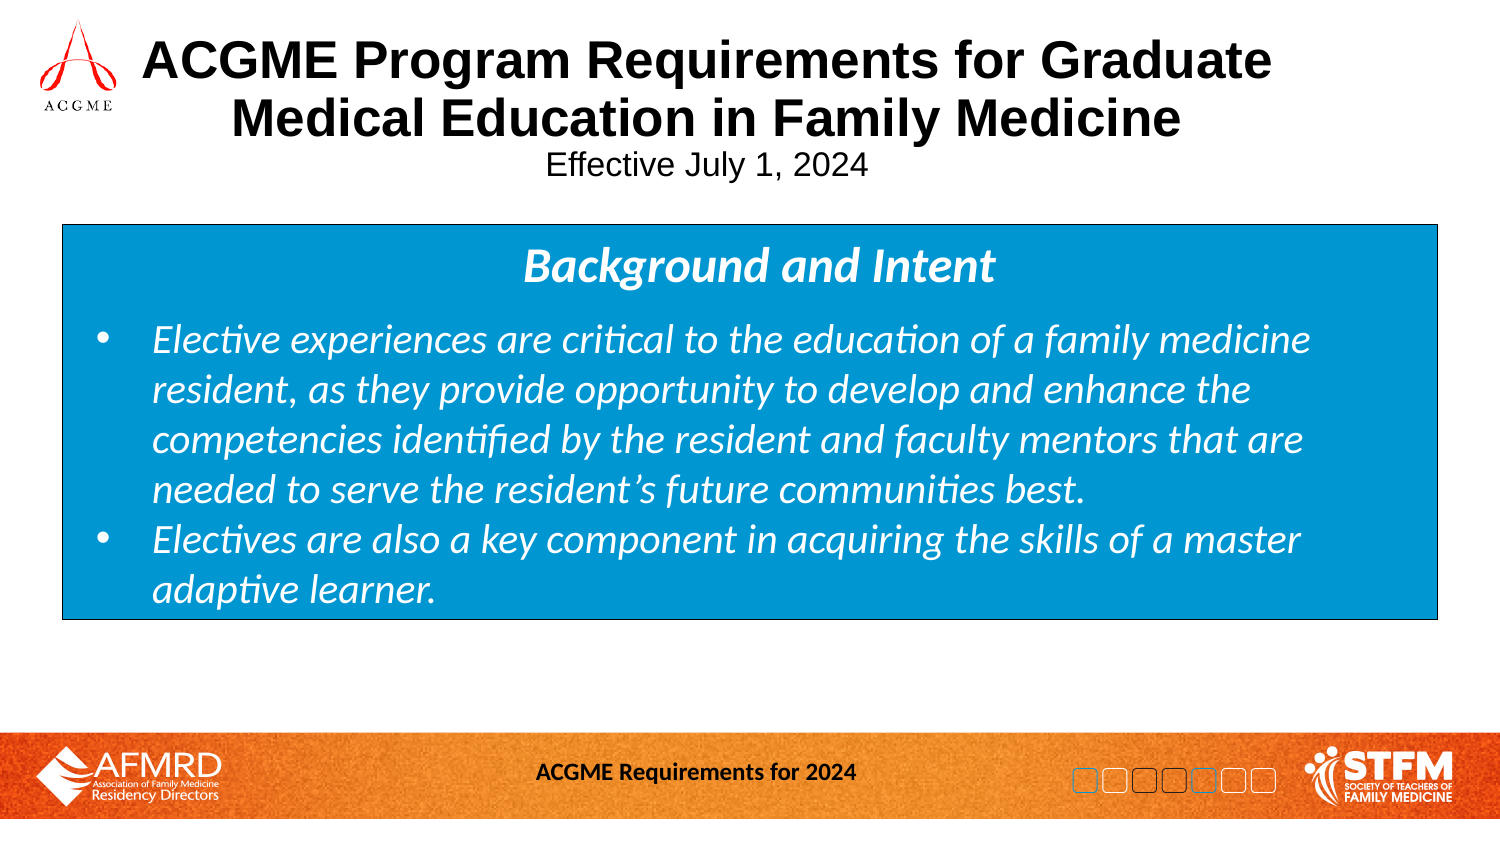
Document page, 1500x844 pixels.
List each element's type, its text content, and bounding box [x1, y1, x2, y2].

text_box Background and Intent Elective experiences are critical to the education of a family medicine resident, as they provide opportunity to develop and enhance the competencies identified by the resident and faculty mentors that are needed to serve the resident’s future communities best. Electives are also a key component in acquiring the skills of a master adaptive learner. [62, 224, 1438, 620]
title ACGME Program Requirements for Graduate Medical Education in Family Medicine Effective July 1, 2024 [121, 0, 1293, 218]
picture [0, 0, 1500, 844]
text_box ACGME Requirements for 2024 [519, 748, 874, 793]
